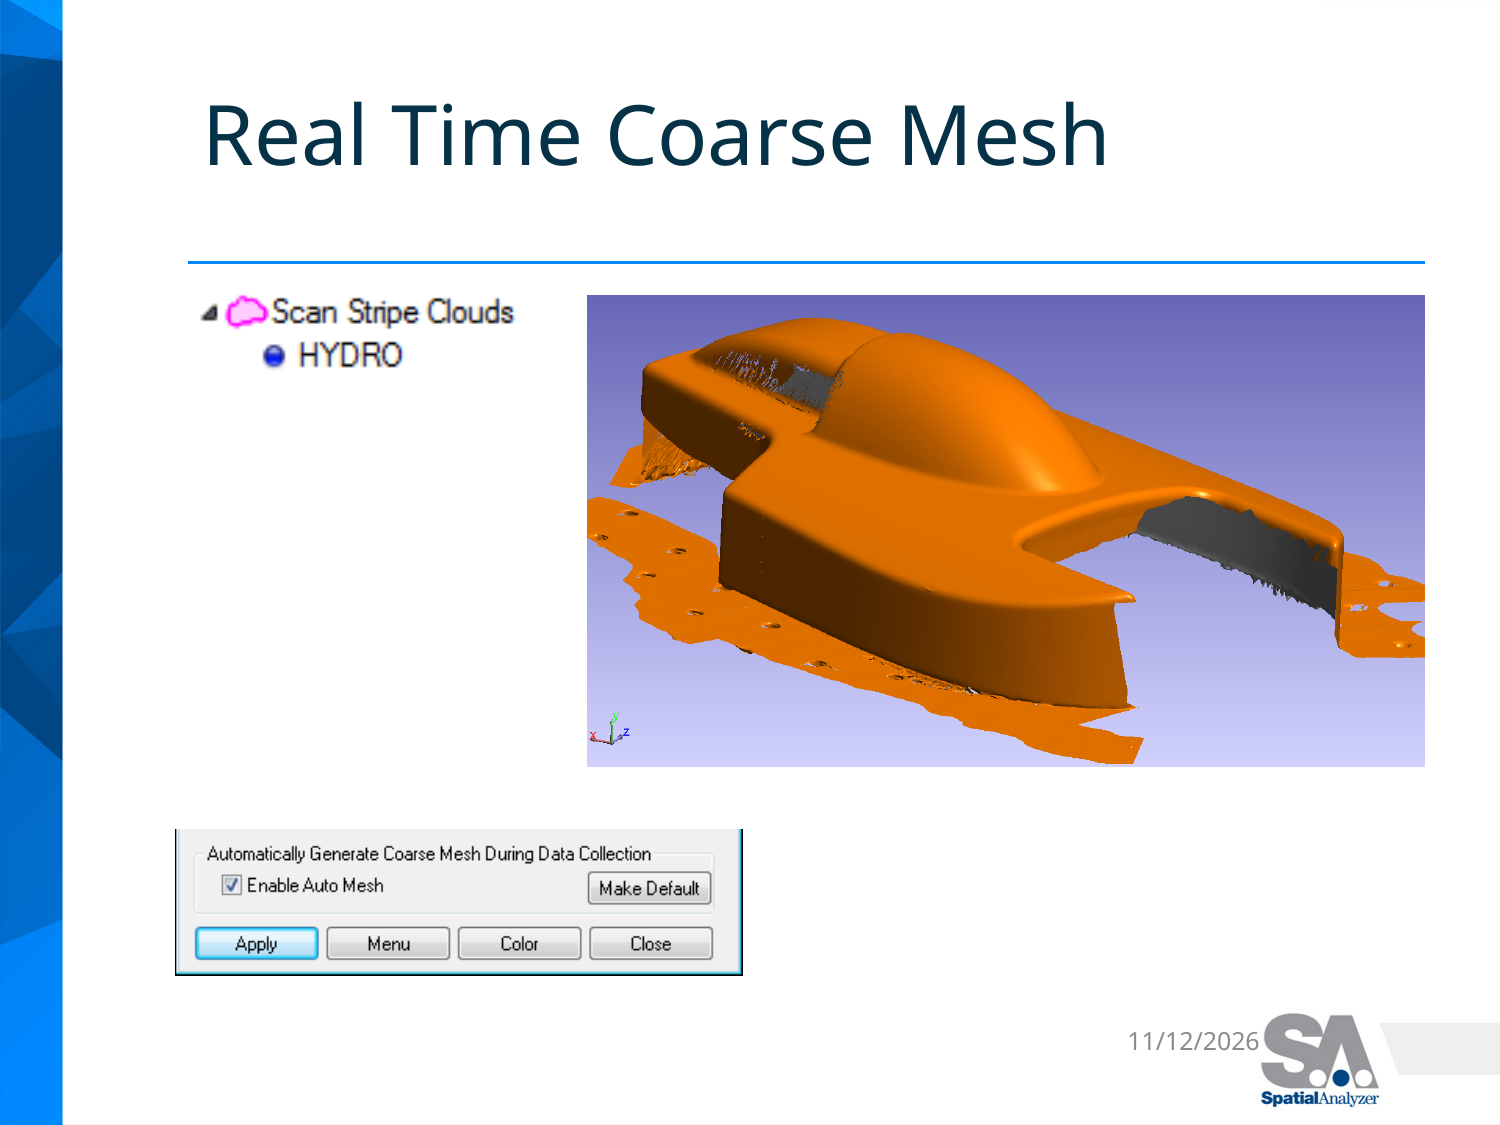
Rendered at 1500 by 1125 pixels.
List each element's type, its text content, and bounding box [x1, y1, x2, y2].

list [174, 829, 743, 976]
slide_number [1112, 1012, 1275, 1073]
title Real Time Coarse Mesh [187, 45, 1425, 233]
picture [0, 0, 1500, 1125]
